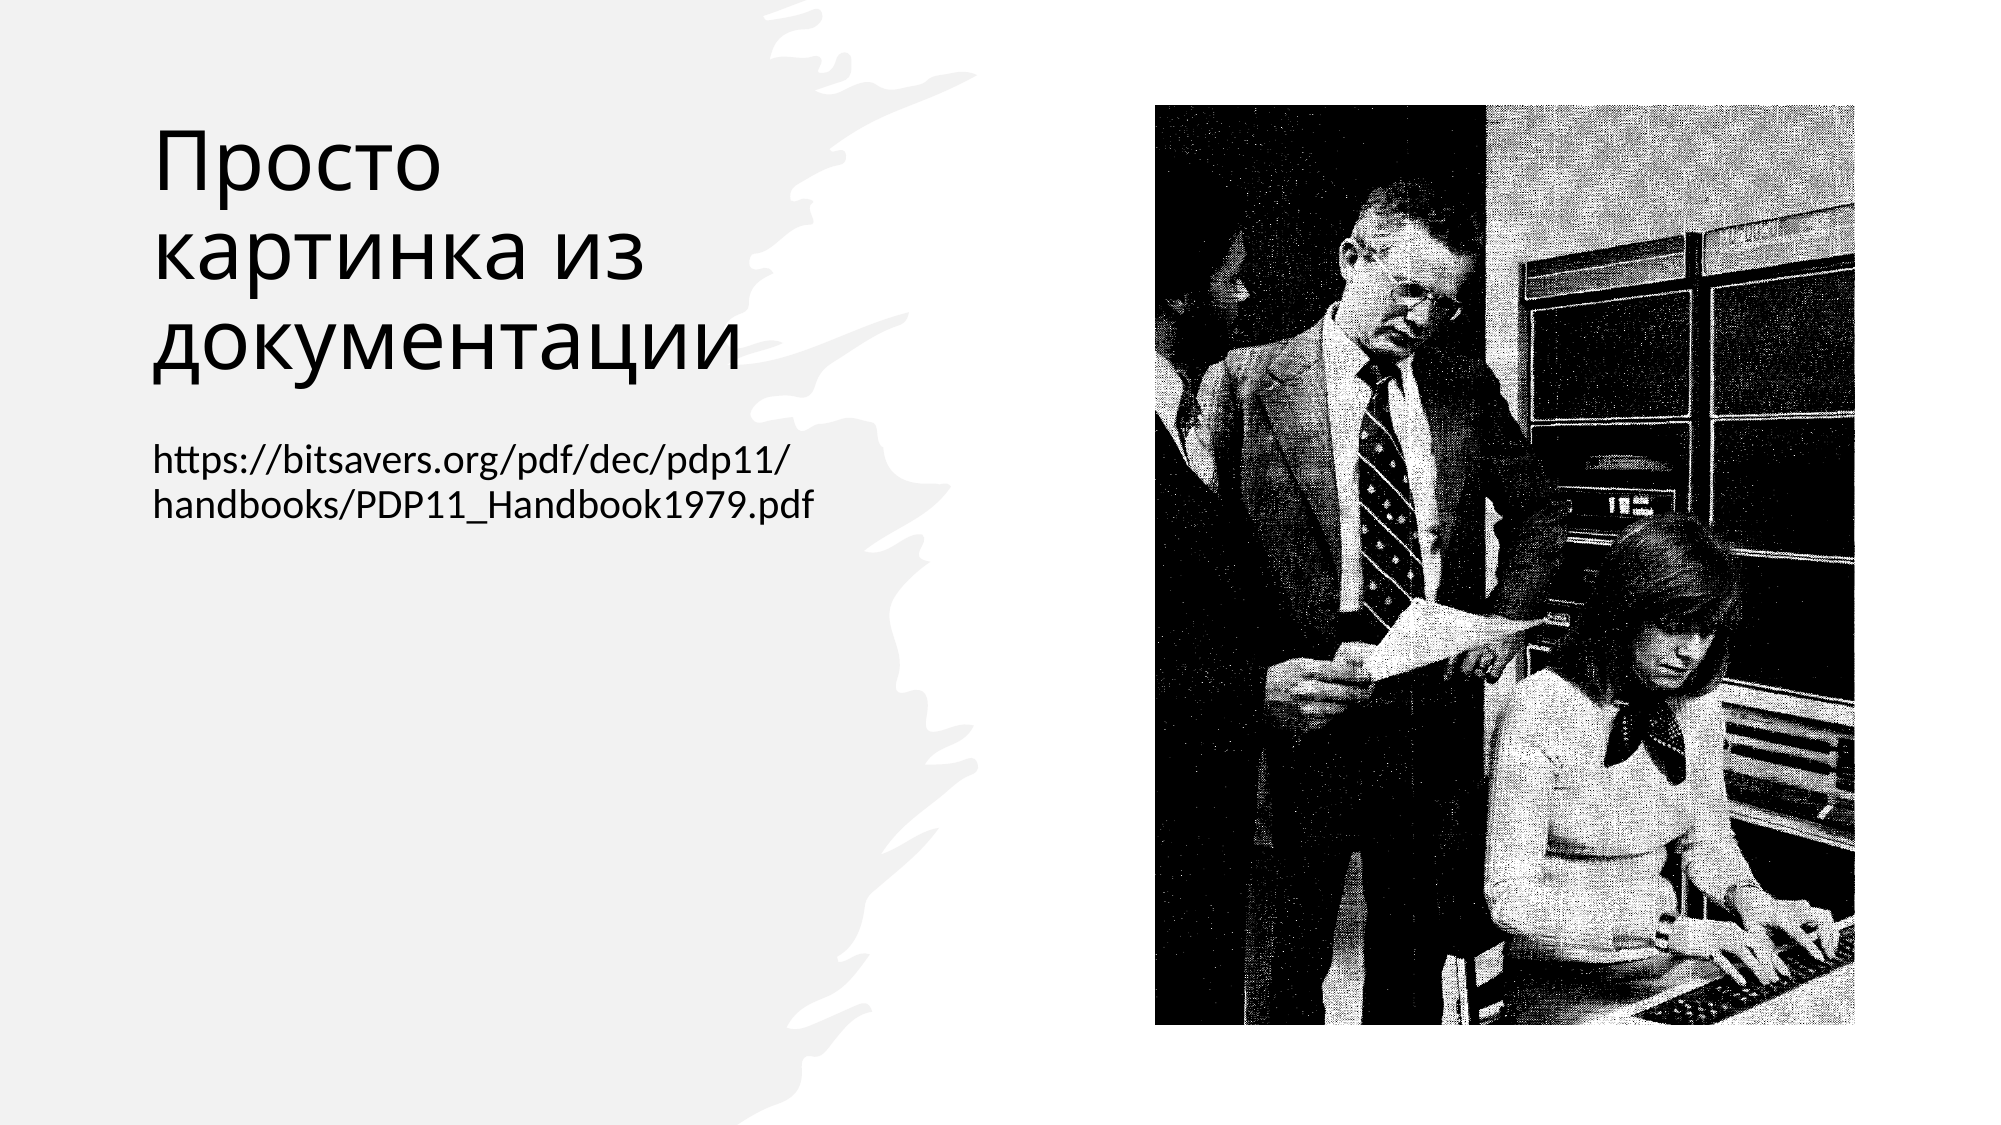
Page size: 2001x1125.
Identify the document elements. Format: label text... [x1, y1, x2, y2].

text_box [739, 0, 2000, 1125]
list https://bitsavers.org/pdf/dec/pdp11/handbooks/PDP11_Handbook1979.pdf [137, 430, 1022, 1014]
picture [1155, 105, 1855, 1025]
text_box [0, 0, 978, 1125]
title Просто картинка из документации [137, 105, 776, 401]
